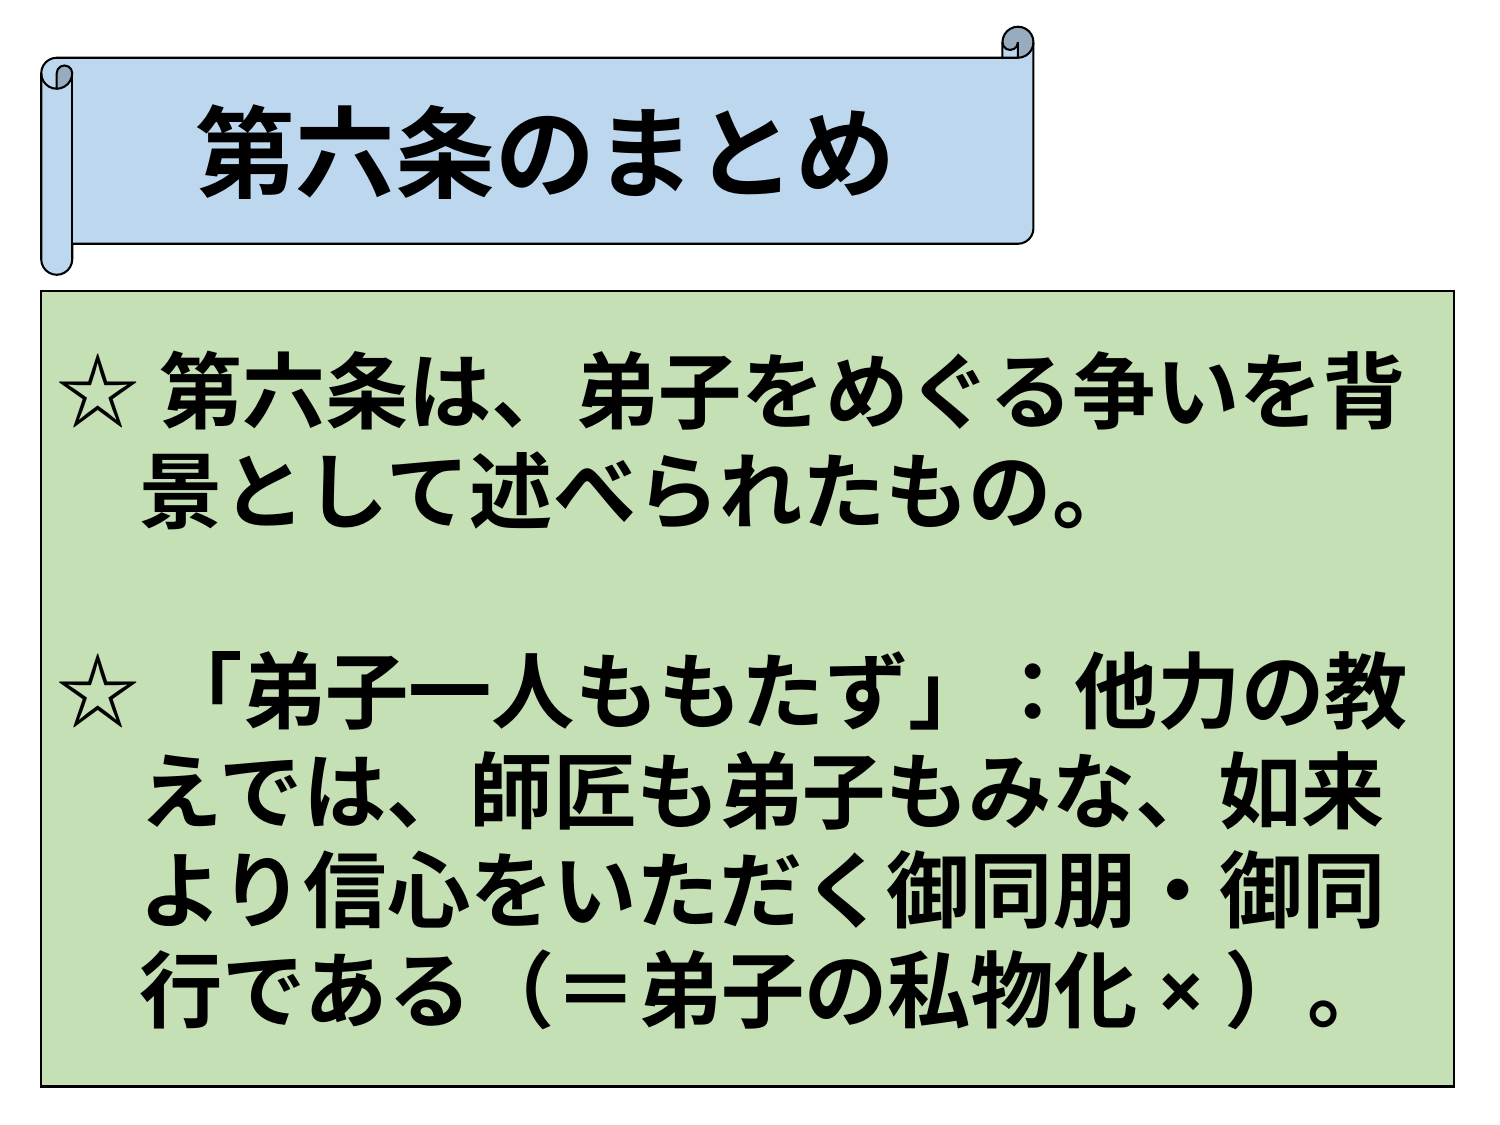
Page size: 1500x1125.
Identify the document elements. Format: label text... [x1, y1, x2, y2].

text_box ☆第六条は、弟子をめぐる争いを背 景として述べられたもの。 ☆「弟子一人ももたず」：他力の教 えでは、師匠も弟子もみな、如来 より信心をいただく御同朋・御同 行である（＝弟子の私物化×）。 [40, 290, 1455, 1088]
text_box 第六条のまとめ [40, 25, 1035, 276]
